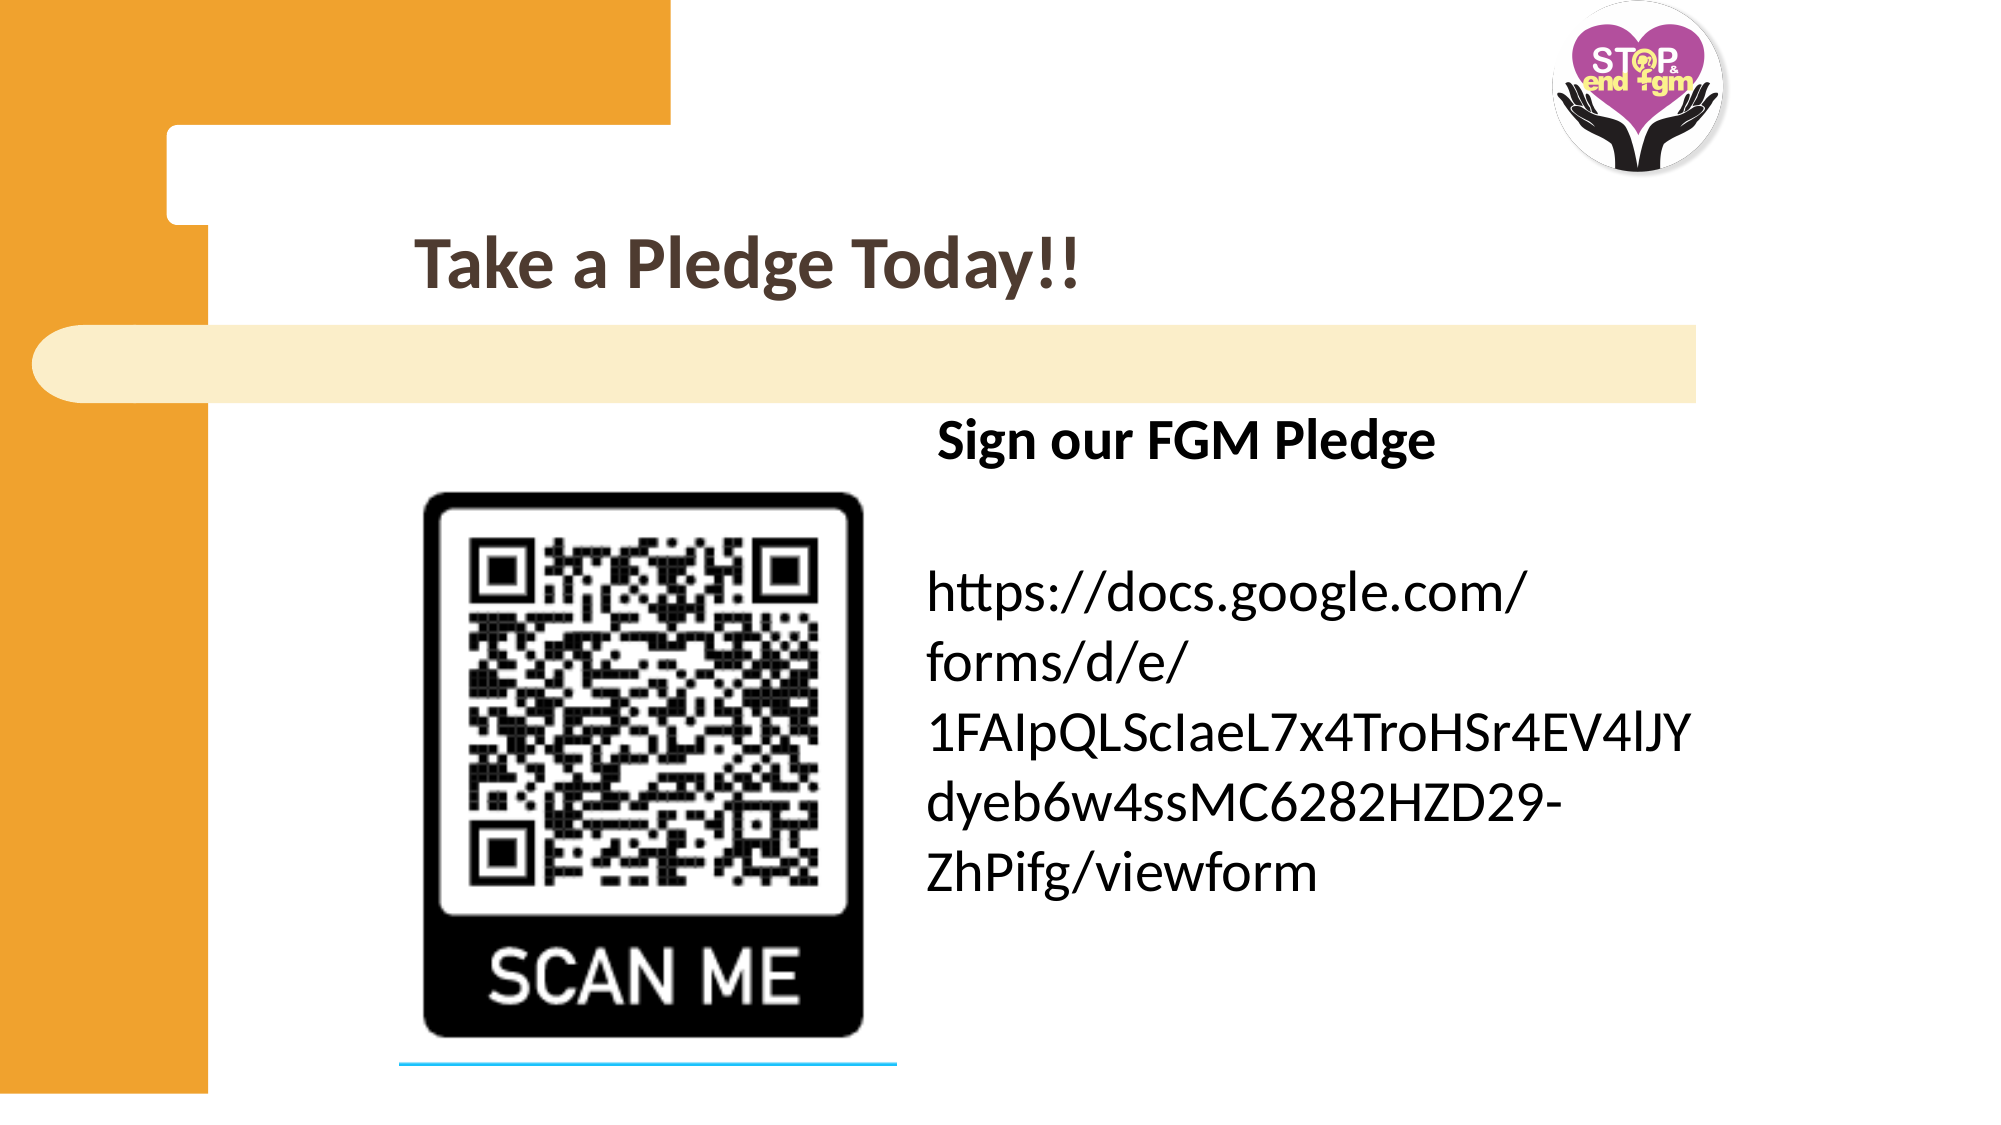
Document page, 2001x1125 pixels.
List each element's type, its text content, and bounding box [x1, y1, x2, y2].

picture [399, 488, 897, 1066]
title Take a Pledge Today!! [399, 125, 1713, 313]
list https://docs.google.com/forms/d/e/1FAIpQLScIaeL7x4TroHSr4EV4lJYdyeb6w4ssMC6282HZD29-ZhPifg/viewform [887, 545, 1713, 1125]
picture [1550, 0, 1733, 181]
text_box Sign our FGM Pledge [898, 393, 1724, 513]
